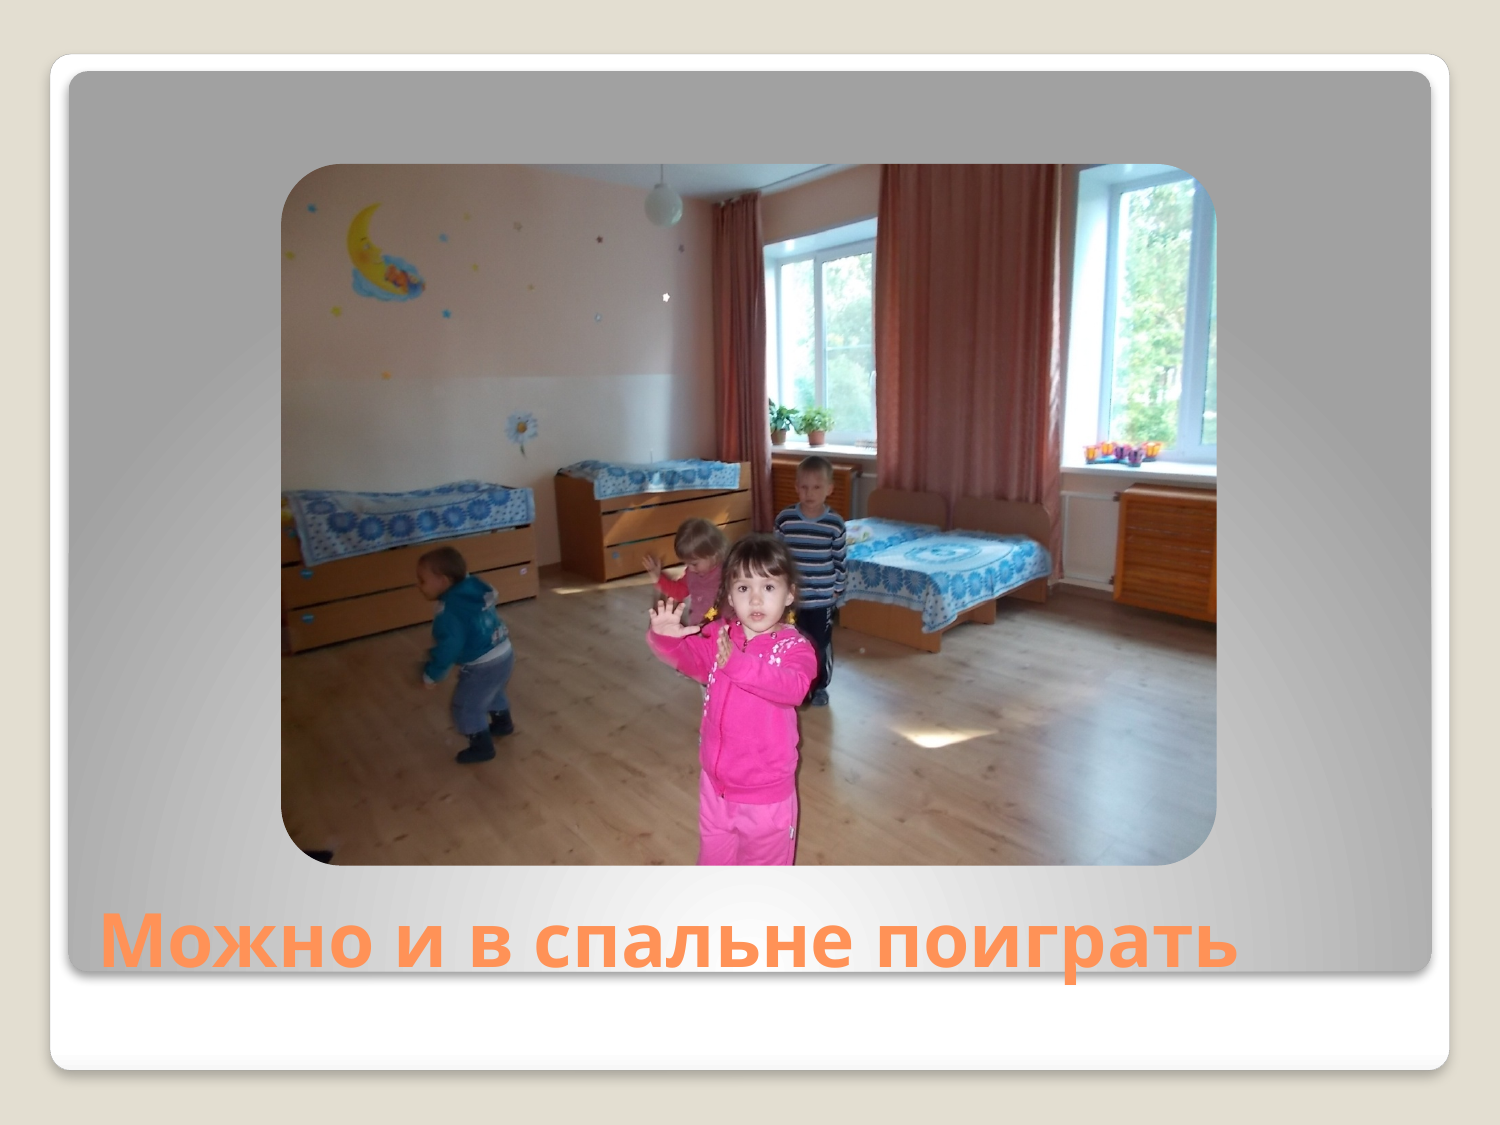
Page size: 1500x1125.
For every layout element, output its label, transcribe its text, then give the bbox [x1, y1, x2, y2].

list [280, 163, 1217, 866]
title Можно и в спальне поиграть [82, 817, 1425, 990]
